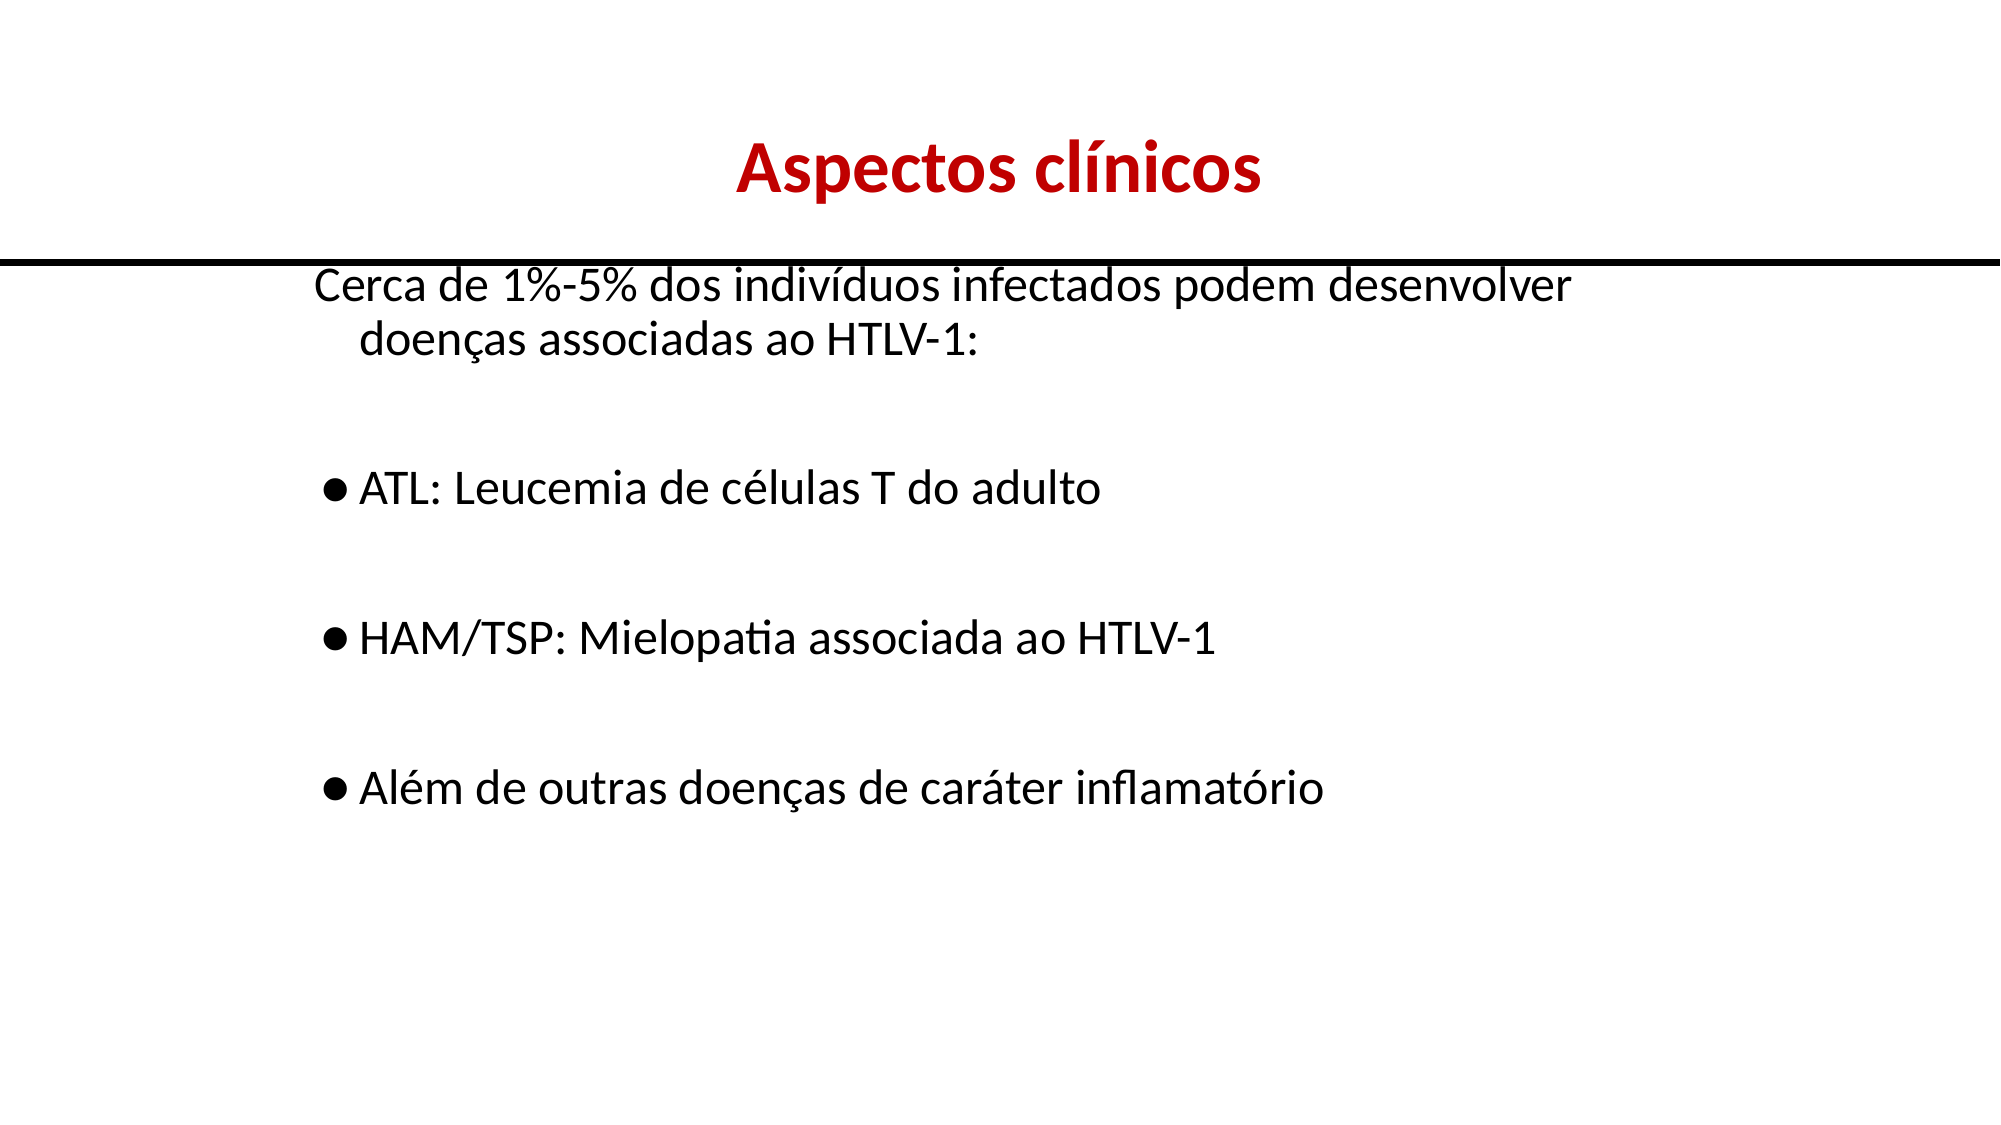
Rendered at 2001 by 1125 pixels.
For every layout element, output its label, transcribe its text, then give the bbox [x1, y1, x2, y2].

title Aspectos clínicos [137, 274, 1863, 278]
list Cerca de 1%-5% dos indivíduos infectados podem desenvolver doenças associadas ao HTLV-1: ATL: Leucemia de células T do adulto HAM/TSP: Mielopatia associada ao HTLV-1 Além de outras doenças de caráter inflamatório [299, 278, 1695, 1001]
title Aspectos clínicos [137, 59, 1863, 259]
